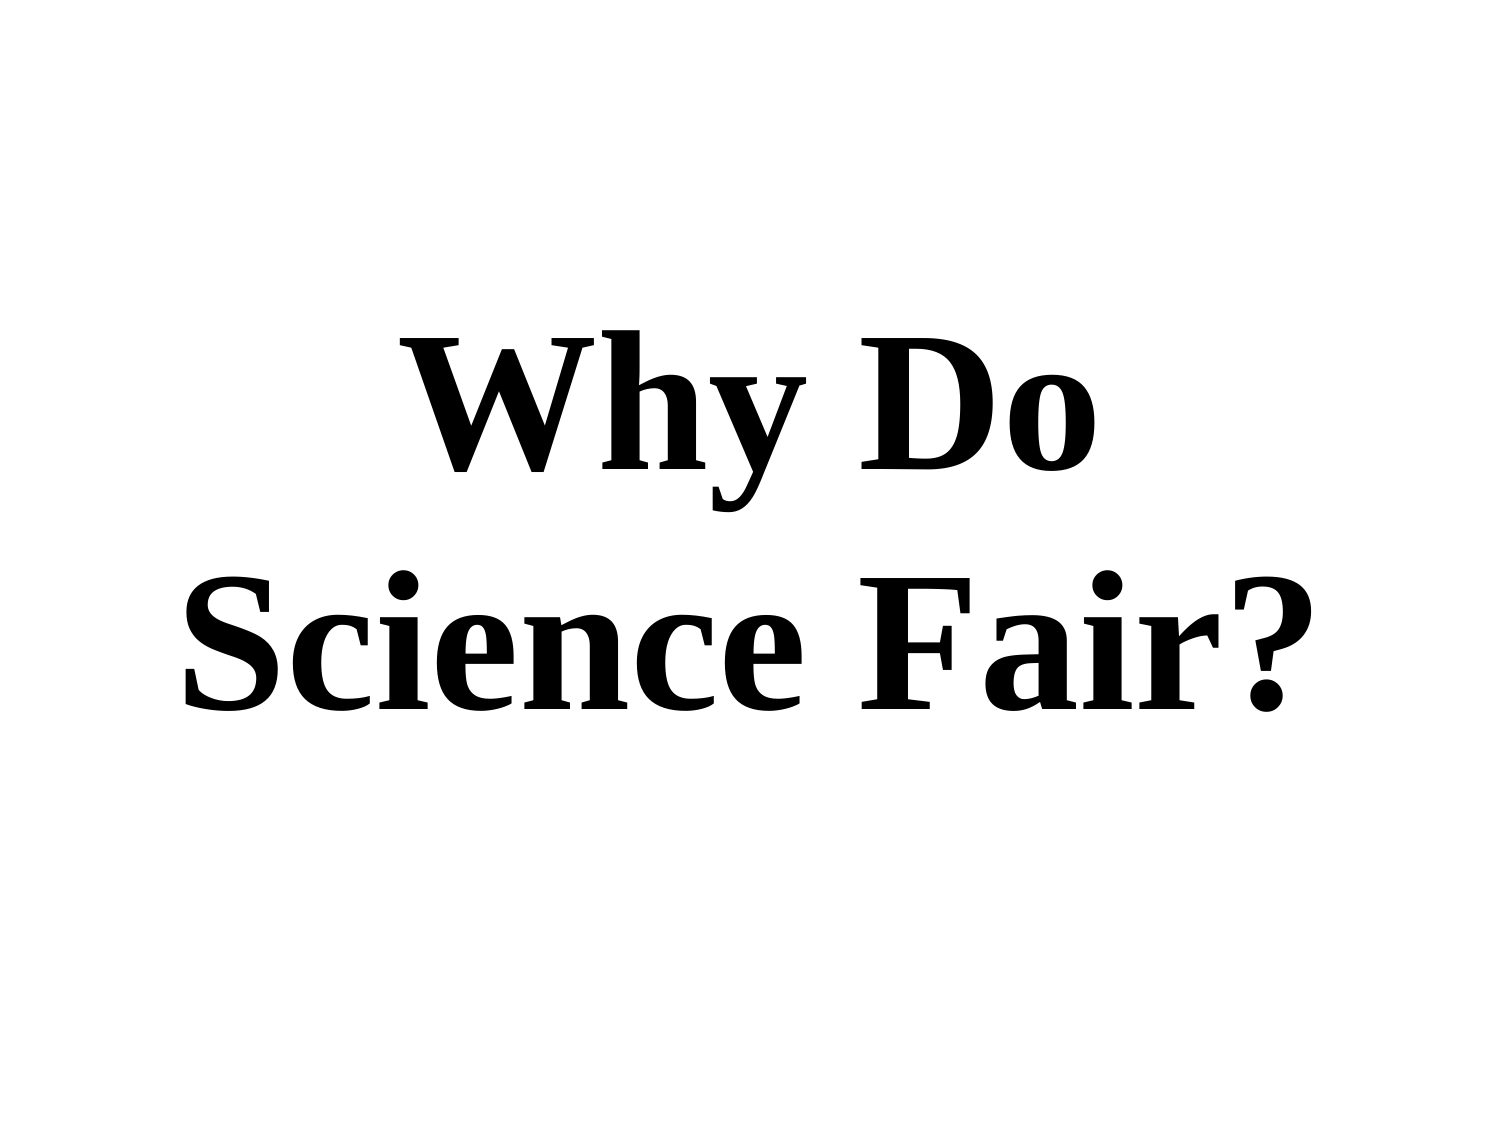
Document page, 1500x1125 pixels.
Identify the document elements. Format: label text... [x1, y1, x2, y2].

text_box Why Do Science Fair? [74, 262, 1425, 758]
